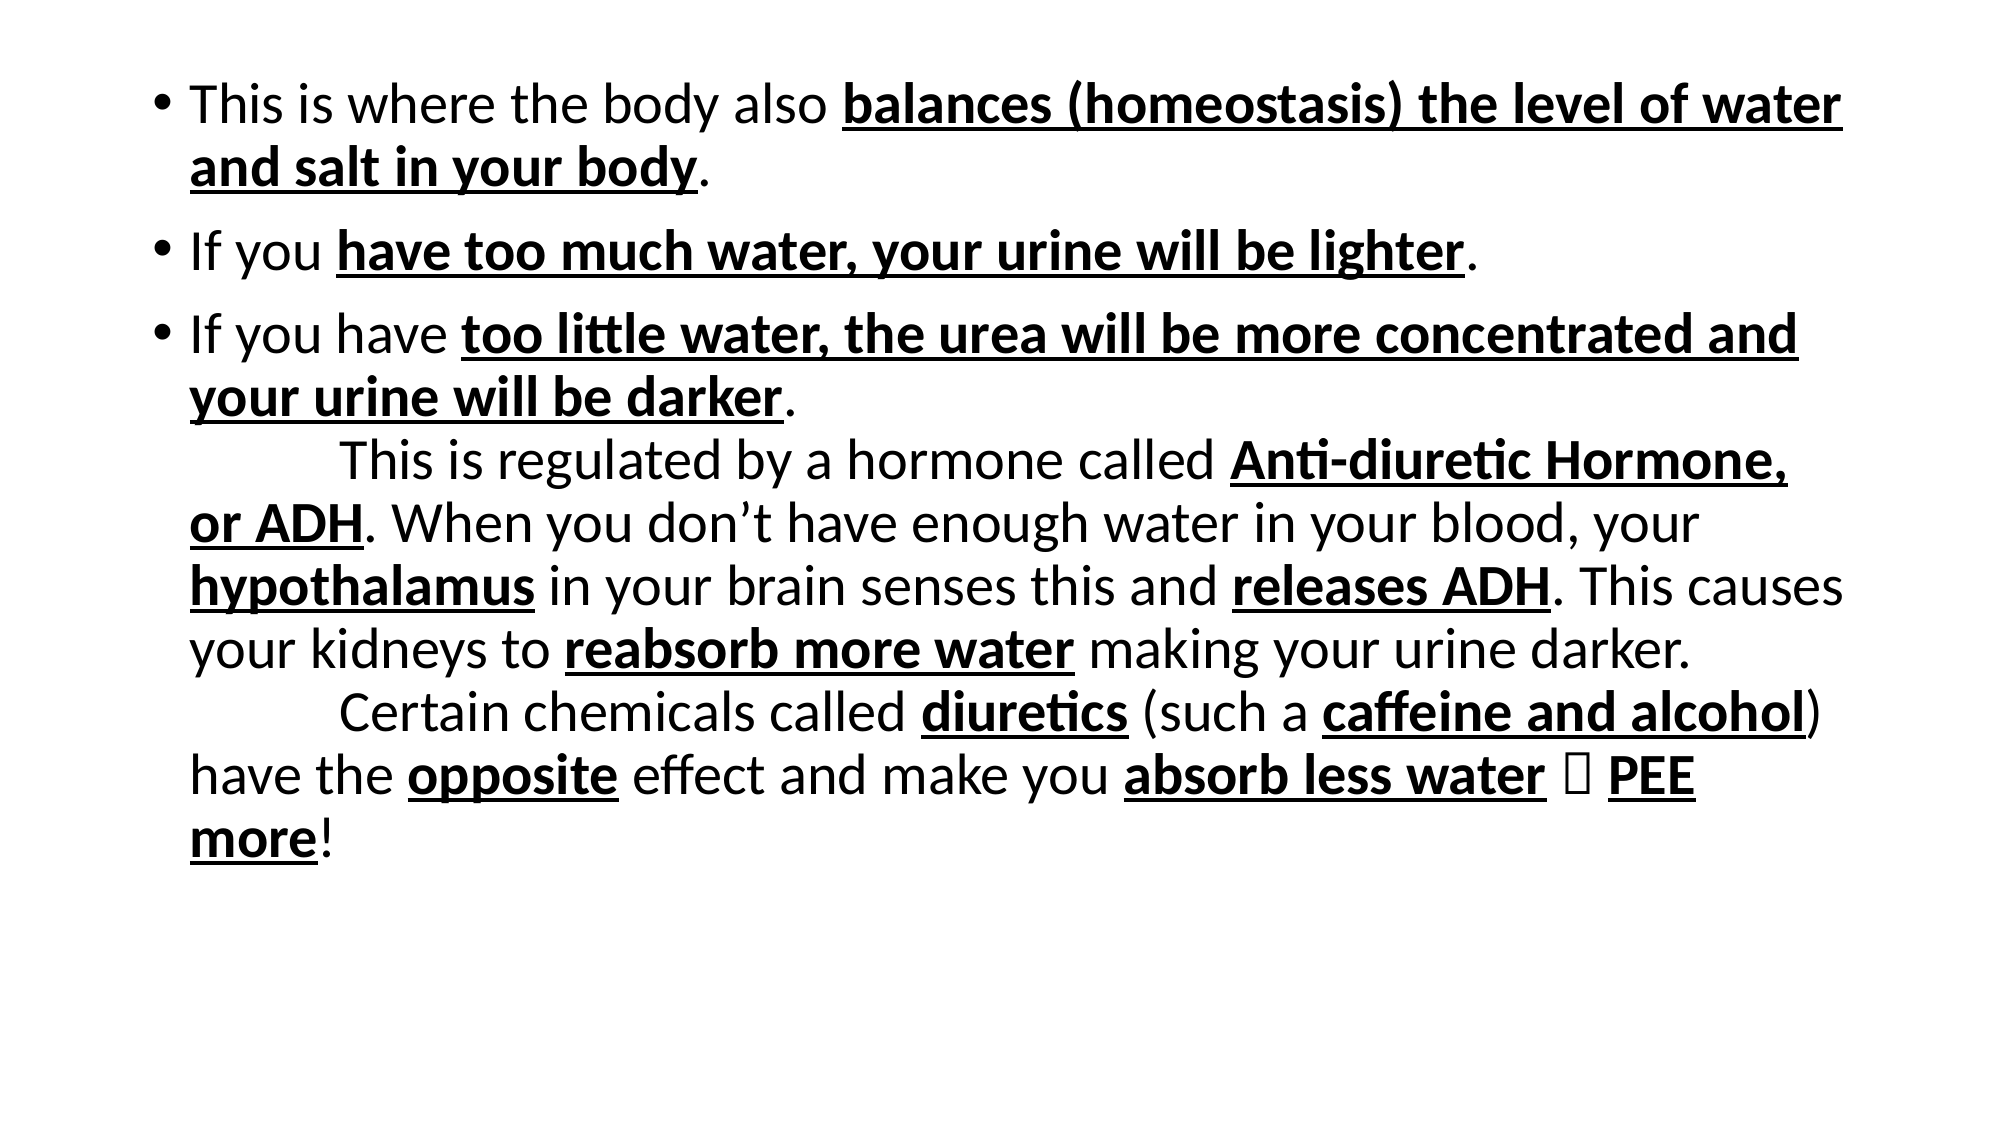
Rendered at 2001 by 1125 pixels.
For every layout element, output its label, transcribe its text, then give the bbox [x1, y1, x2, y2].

list This is where the body also balances (homeostasis) the level of water and salt in your body. If you have too much water, your urine will be lighter. If you have too little water, the urea will be more concentrated and your urine will be darker. This is regulated by a hormone called Anti-diuretic Hormone, or ADH. When you don’t have enough water in your blood, your hypothalamus in your brain senses this and releases ADH. This causes your kidneys to reabsorb more water making your urine darker. Certain chemicals called diuretics (such a caffeine and alcohol) have the opposite effect and make you absorb less water  PEE more! [137, 65, 1863, 1014]
